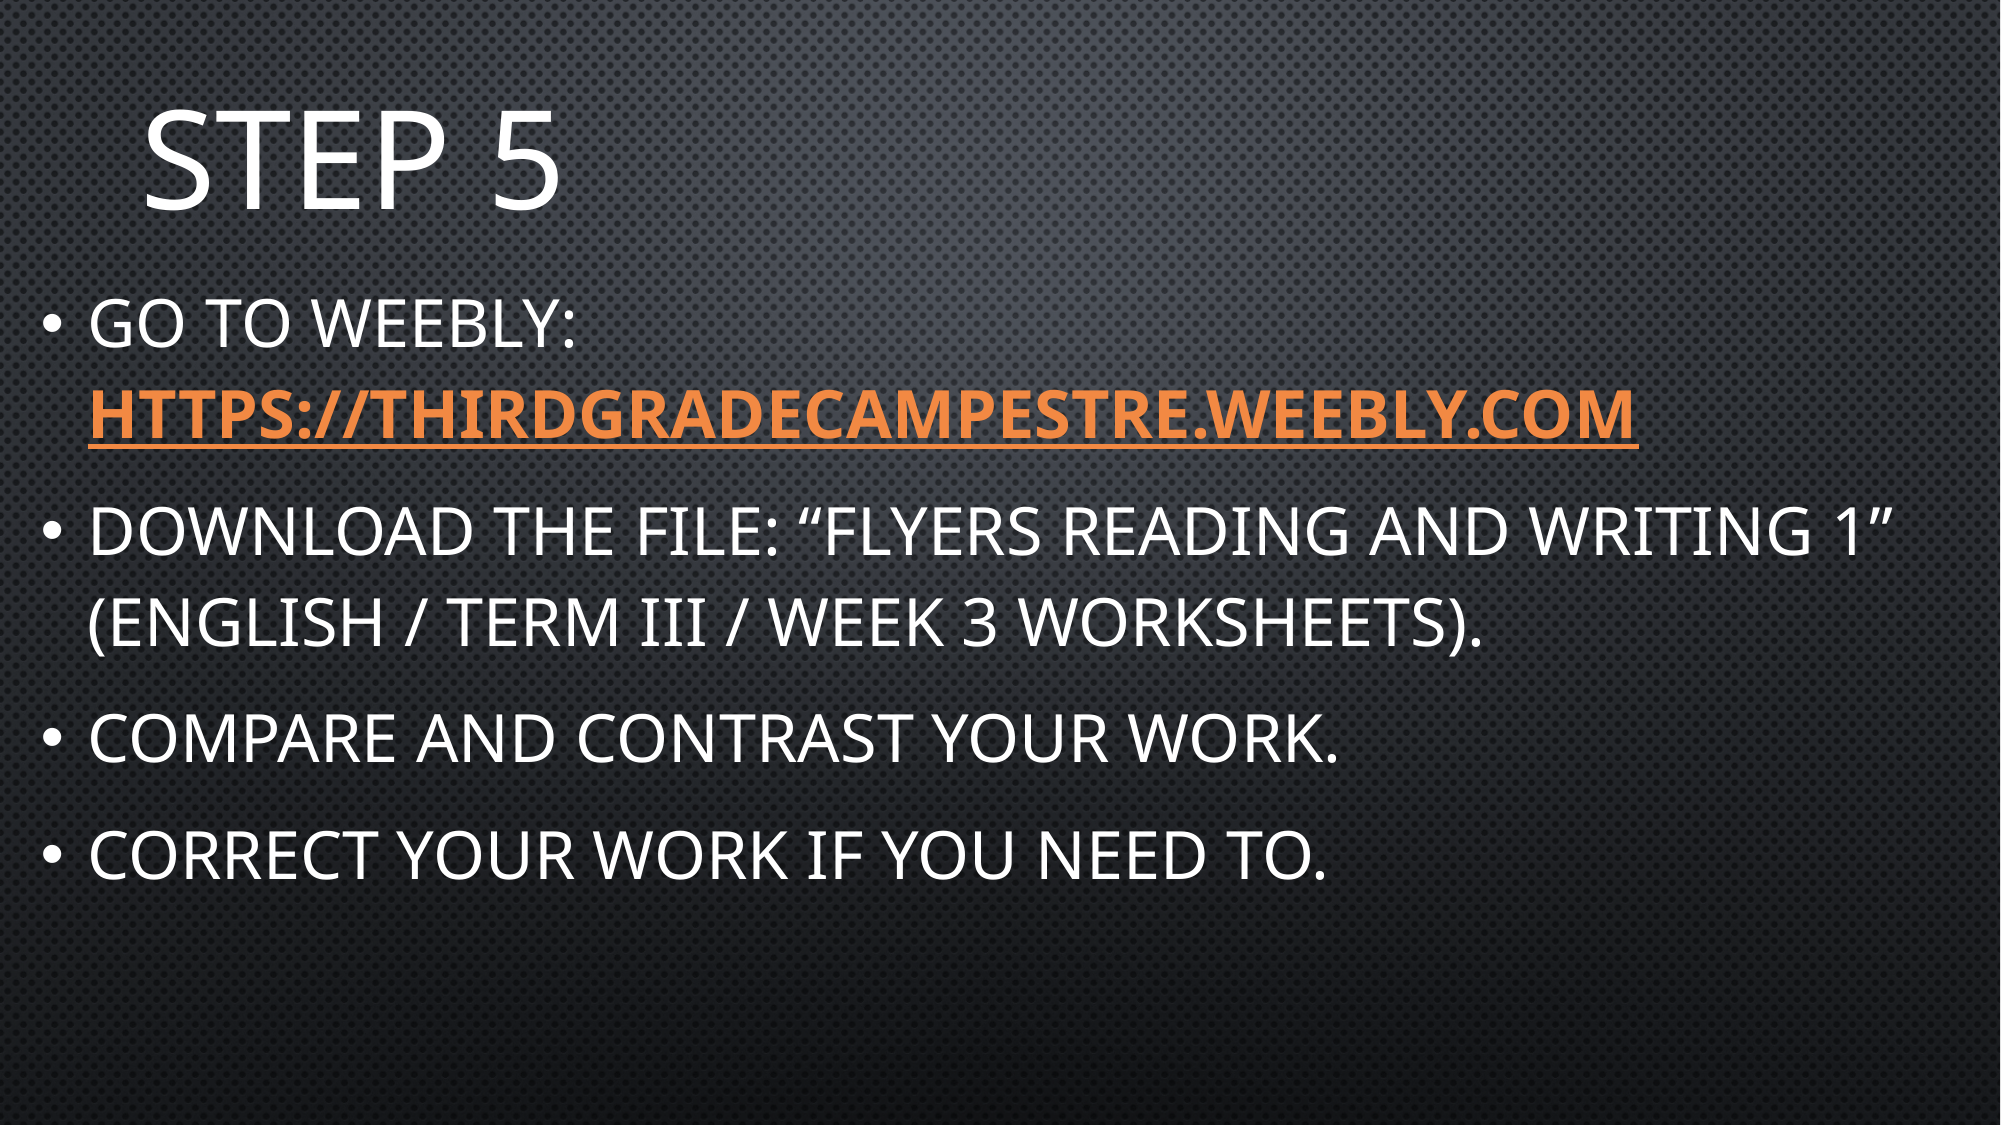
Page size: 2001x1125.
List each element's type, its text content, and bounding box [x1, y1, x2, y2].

list Go to Weebly: https://thirdgradecampestre.weebly.com Download the file: “Flyers Reading and Writing 1” (English / Term III / Week 3 Worksheets). Compare and contrast your work. Correct your work if you need to. [25, 197, 1963, 1057]
title Step 5 [125, 0, 1751, 197]
